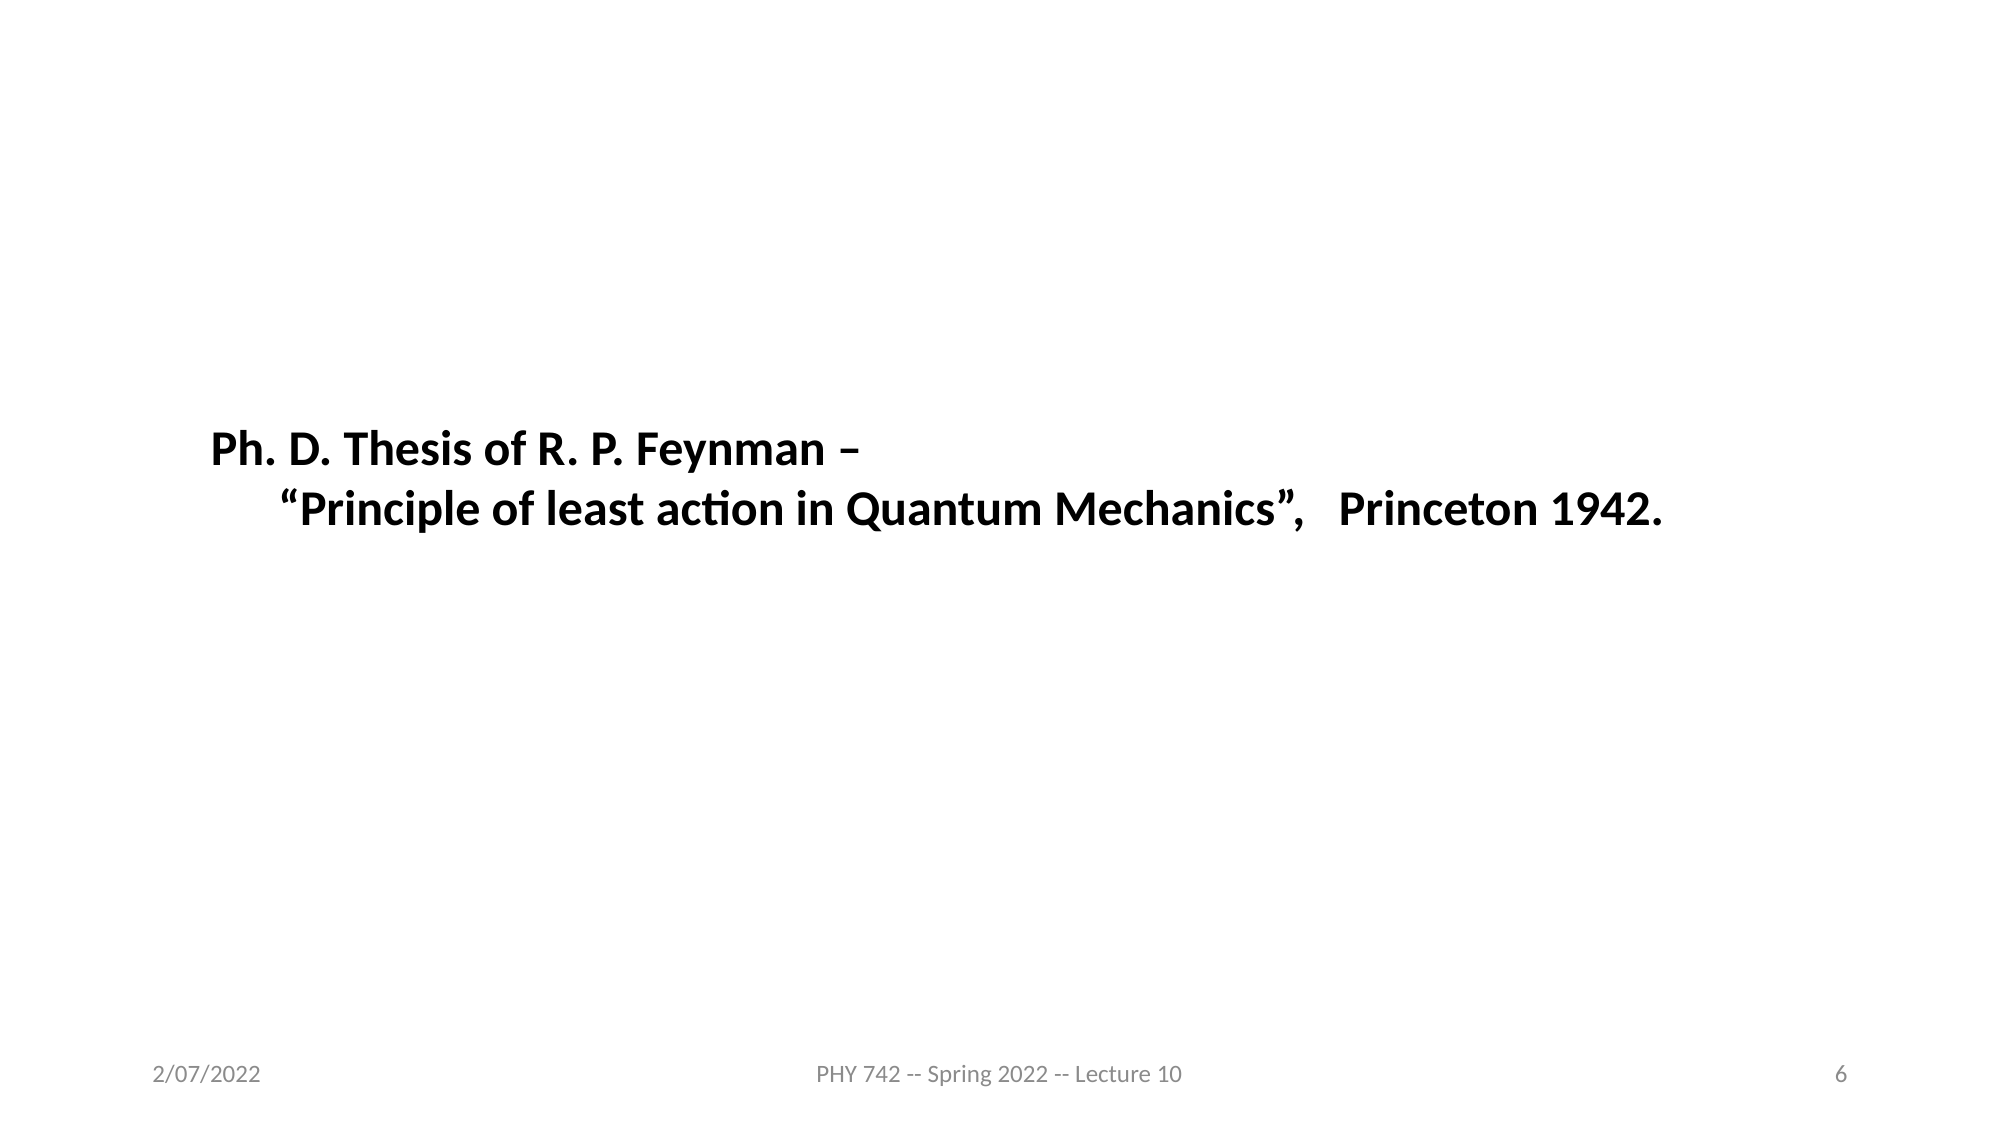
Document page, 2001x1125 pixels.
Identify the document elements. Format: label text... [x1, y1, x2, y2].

text_box Ph. D. Thesis of R. P. Feynman – “Principle of least action in Quantum Mechanics”, Princeton 1942. [196, 407, 1956, 543]
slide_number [137, 1042, 588, 1103]
slide_number 6 [1412, 1042, 1863, 1103]
footer PHY 742 -- Spring 2022 -- Lecture 10 [662, 1042, 1338, 1103]
